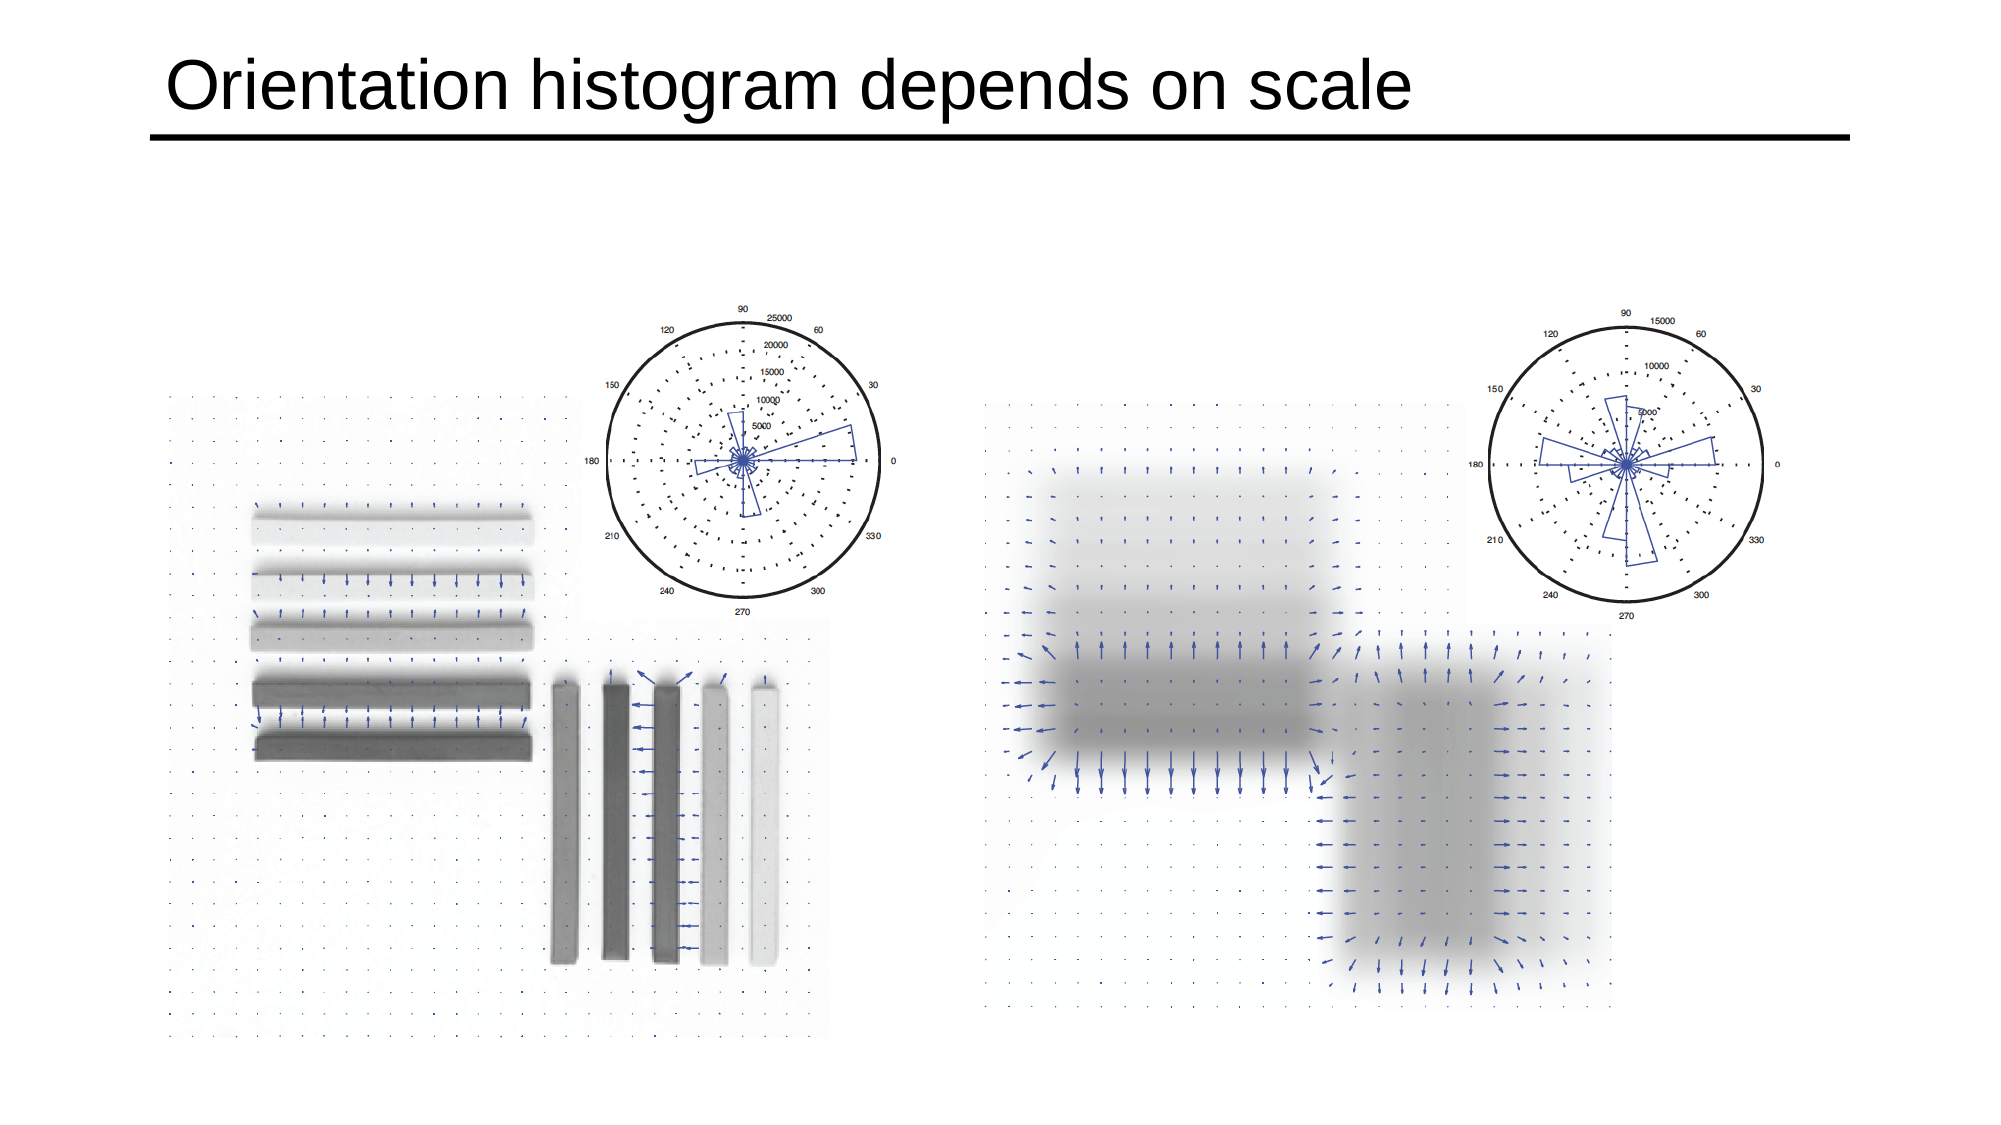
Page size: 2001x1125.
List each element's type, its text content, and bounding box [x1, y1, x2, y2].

title Orientation histogram depends on scale [149, 12, 1851, 151]
picture [148, 249, 1796, 1067]
